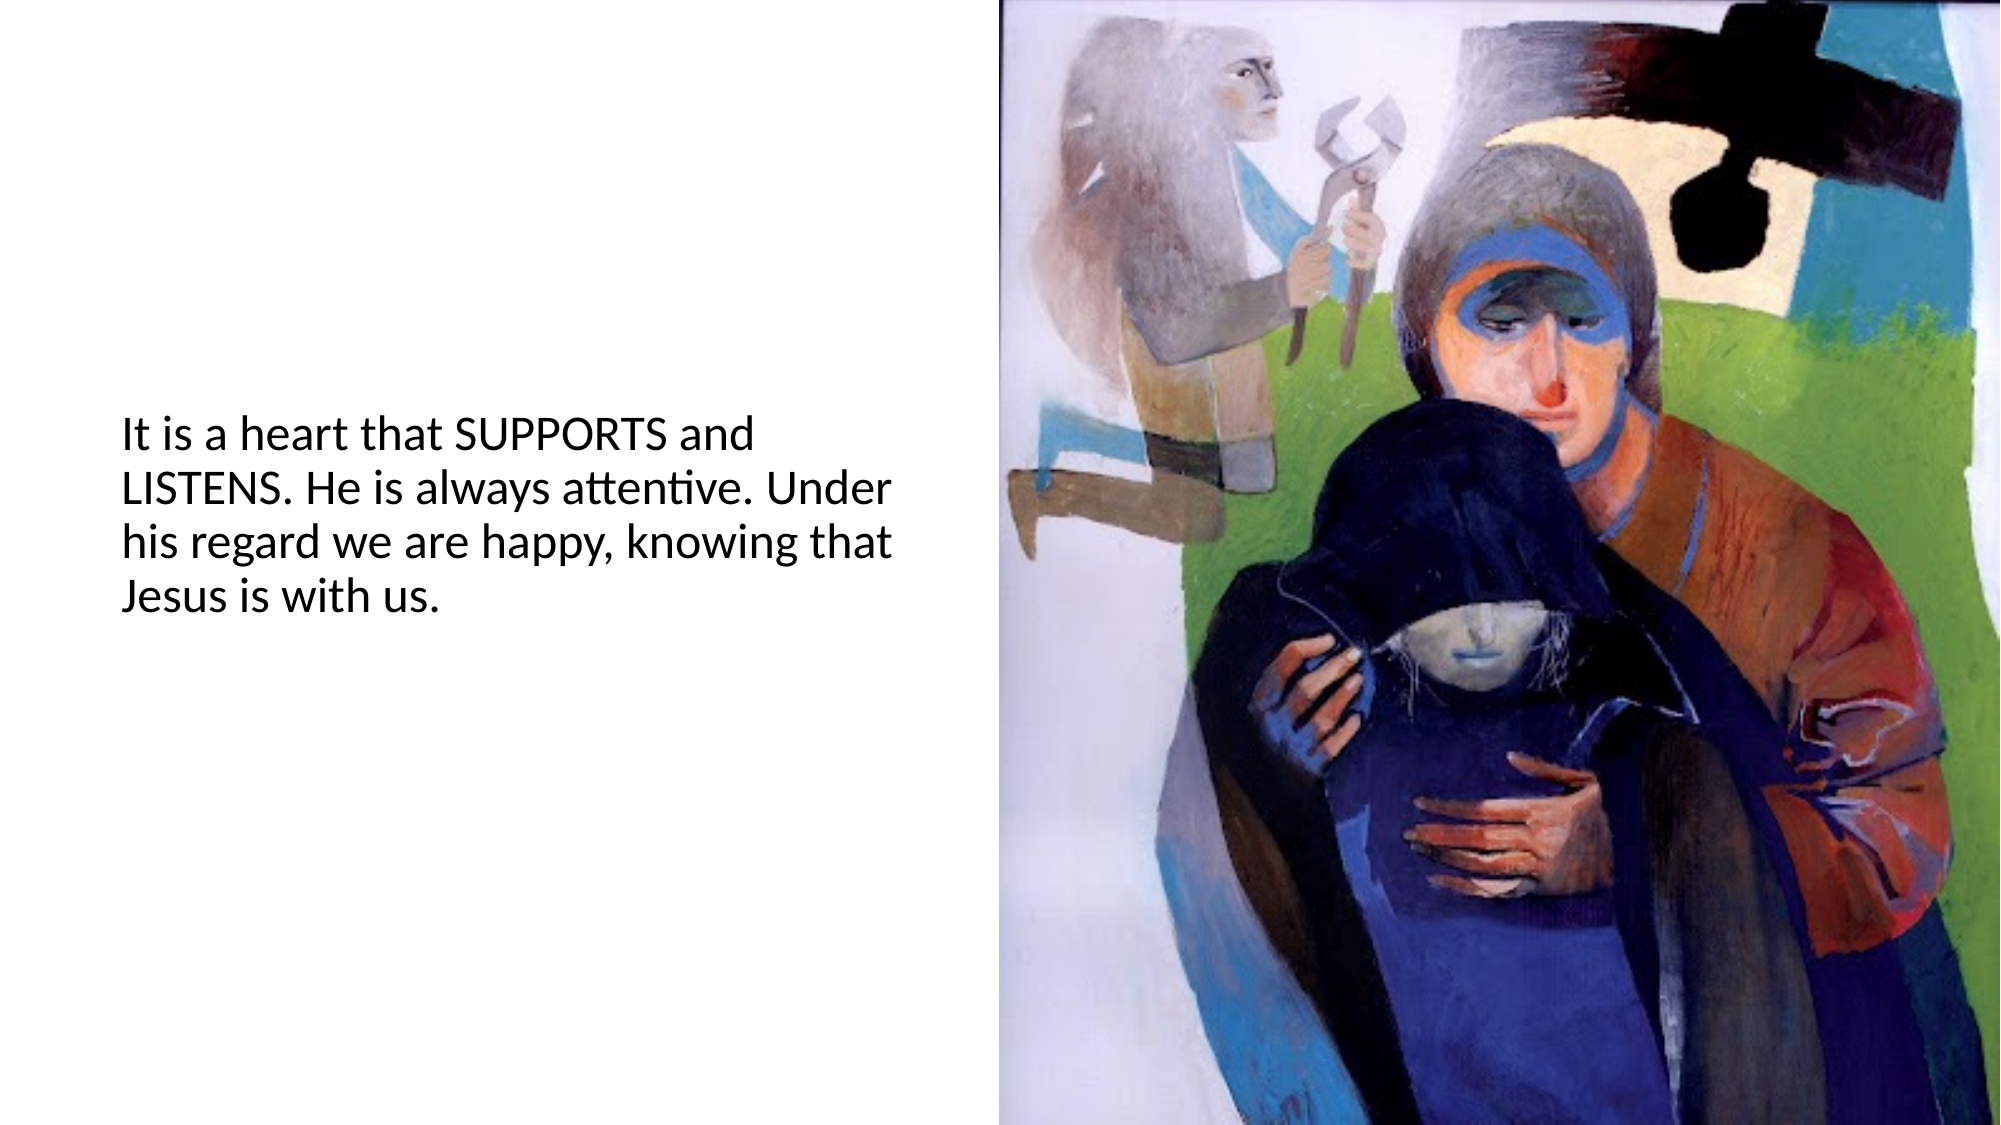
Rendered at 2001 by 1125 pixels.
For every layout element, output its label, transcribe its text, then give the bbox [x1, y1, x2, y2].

list It is a heart that SUPPORTS and LISTENS. He is always attentive. Under his regard we are happy, knowing that Jesus is with us. [106, 399, 948, 1021]
picture [999, 0, 2000, 1125]
